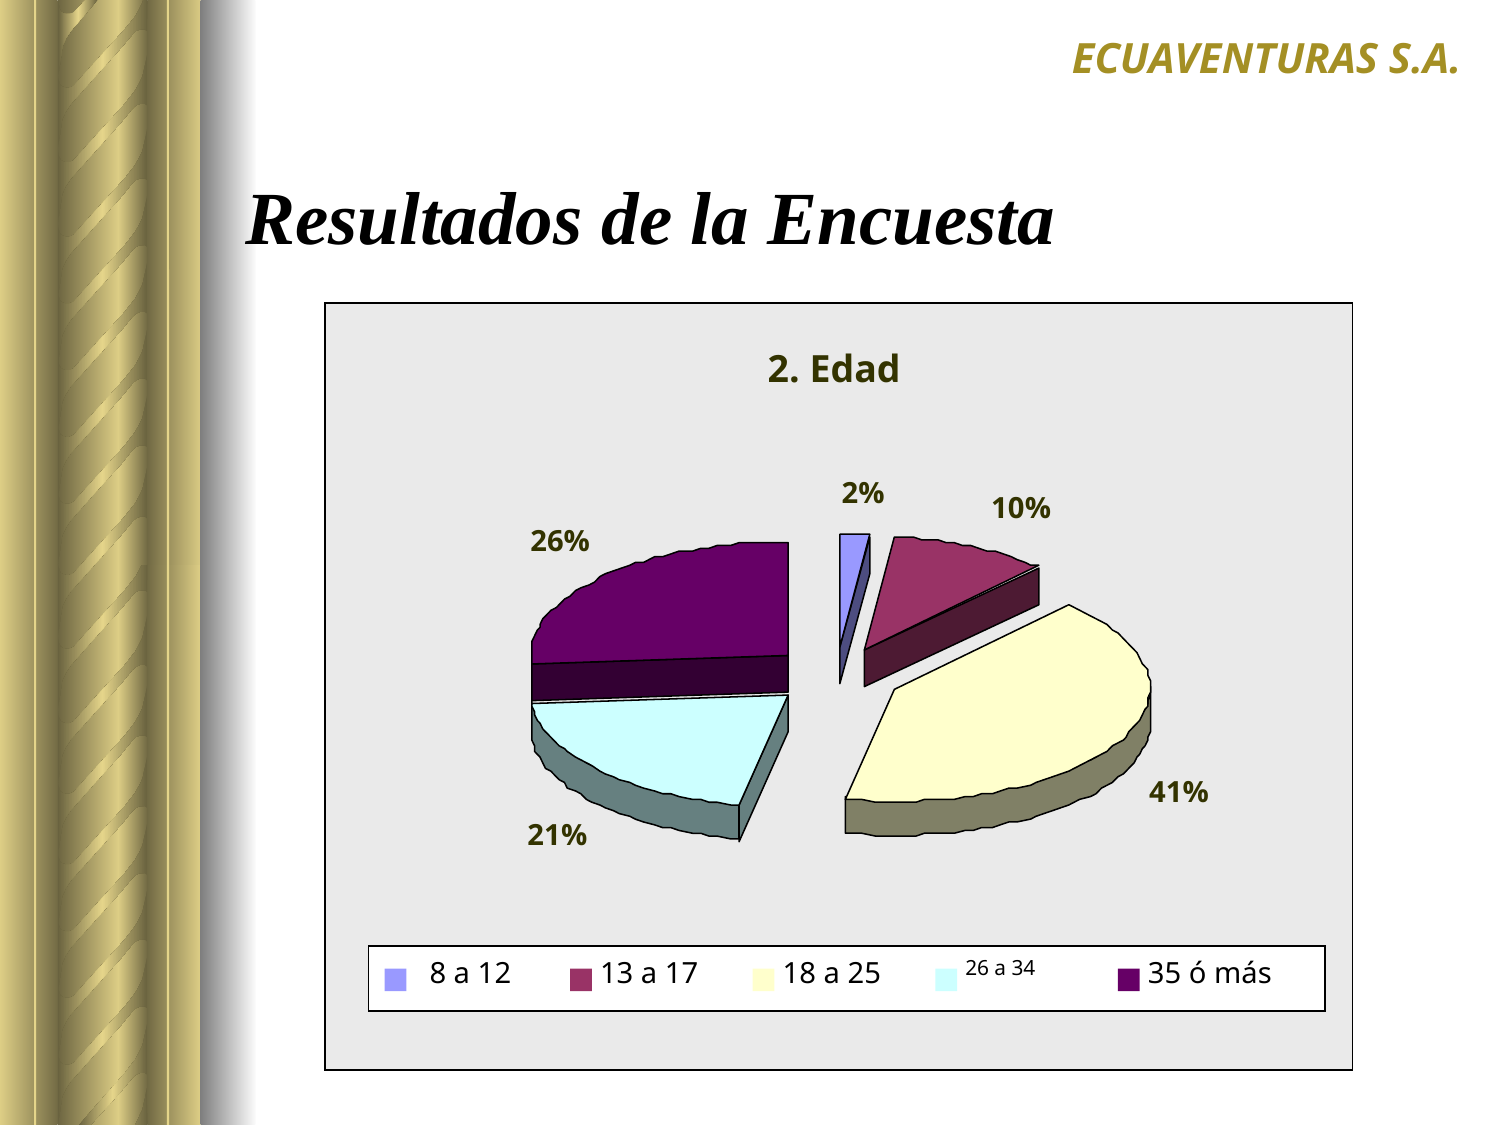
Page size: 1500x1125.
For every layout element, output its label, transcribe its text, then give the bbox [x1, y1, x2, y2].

title Resultados de la Encuesta [229, 63, 1468, 268]
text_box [324, 302, 1353, 1071]
text_box ECUAVENTURAS S.A. [986, 24, 1477, 90]
